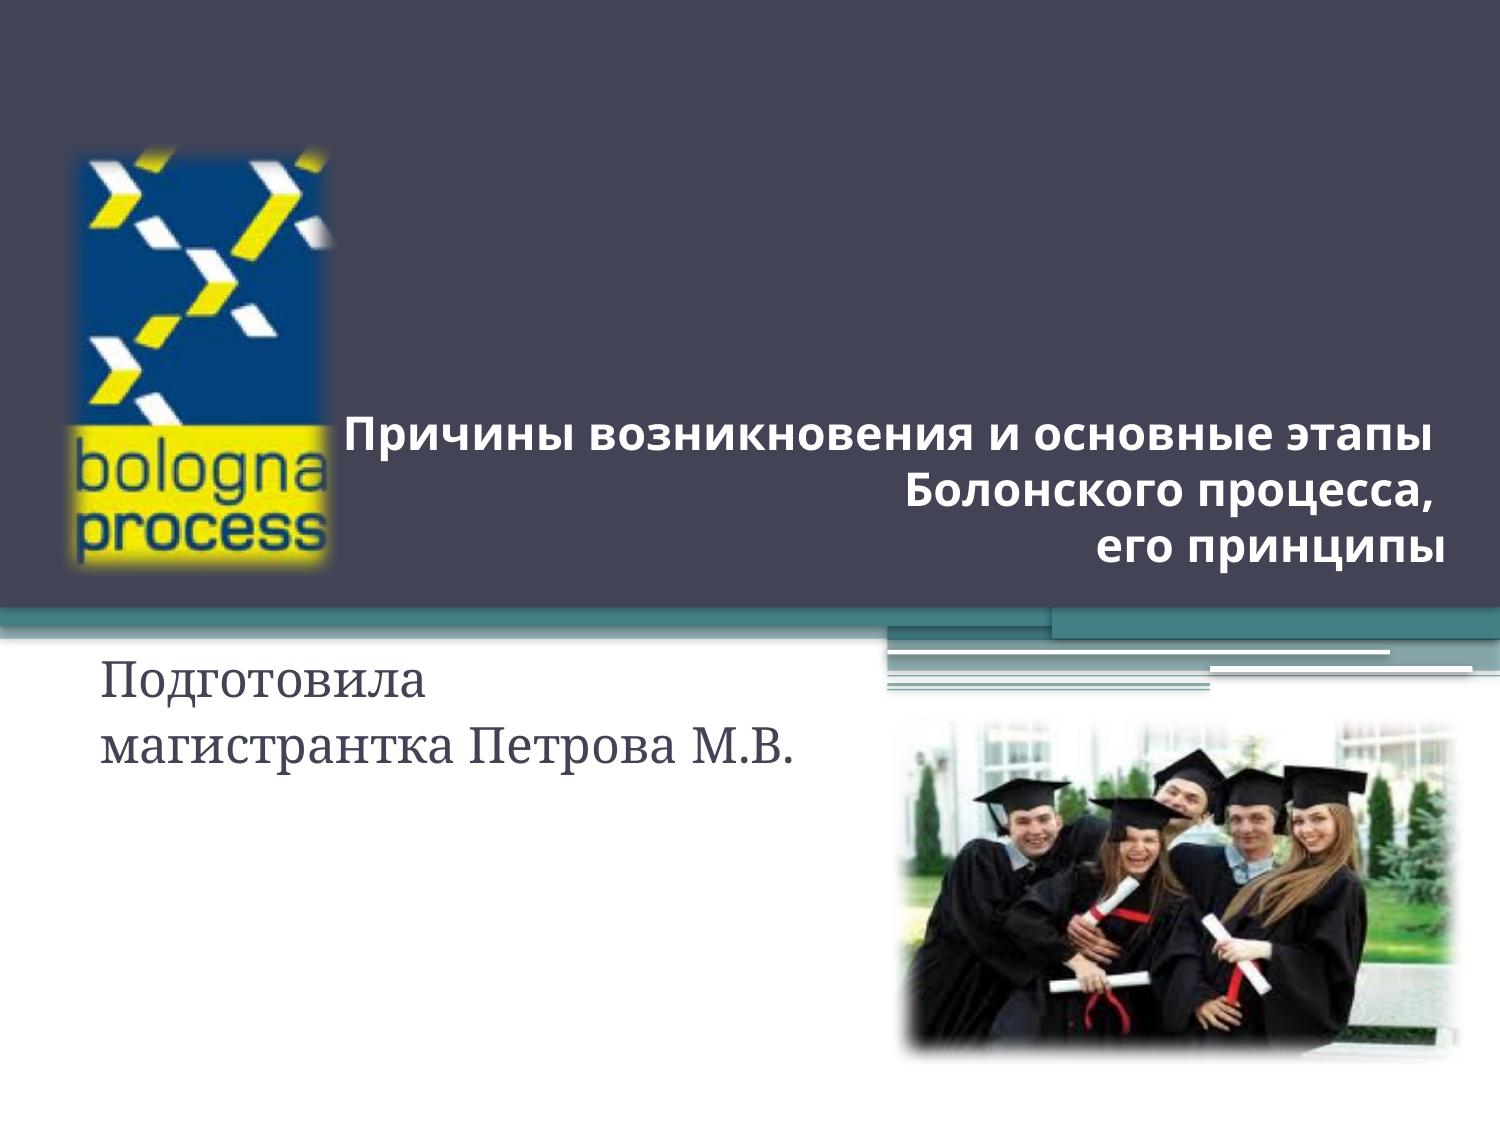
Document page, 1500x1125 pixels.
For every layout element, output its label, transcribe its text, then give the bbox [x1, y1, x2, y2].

title Причины возникновения и основные этапы Болонского процесса, его принципы [75, 394, 1463, 636]
subtitle Подготовила магистрантка Петрова М.В. [75, 639, 888, 928]
picture [58, 140, 341, 580]
picture [890, 714, 1466, 1067]
